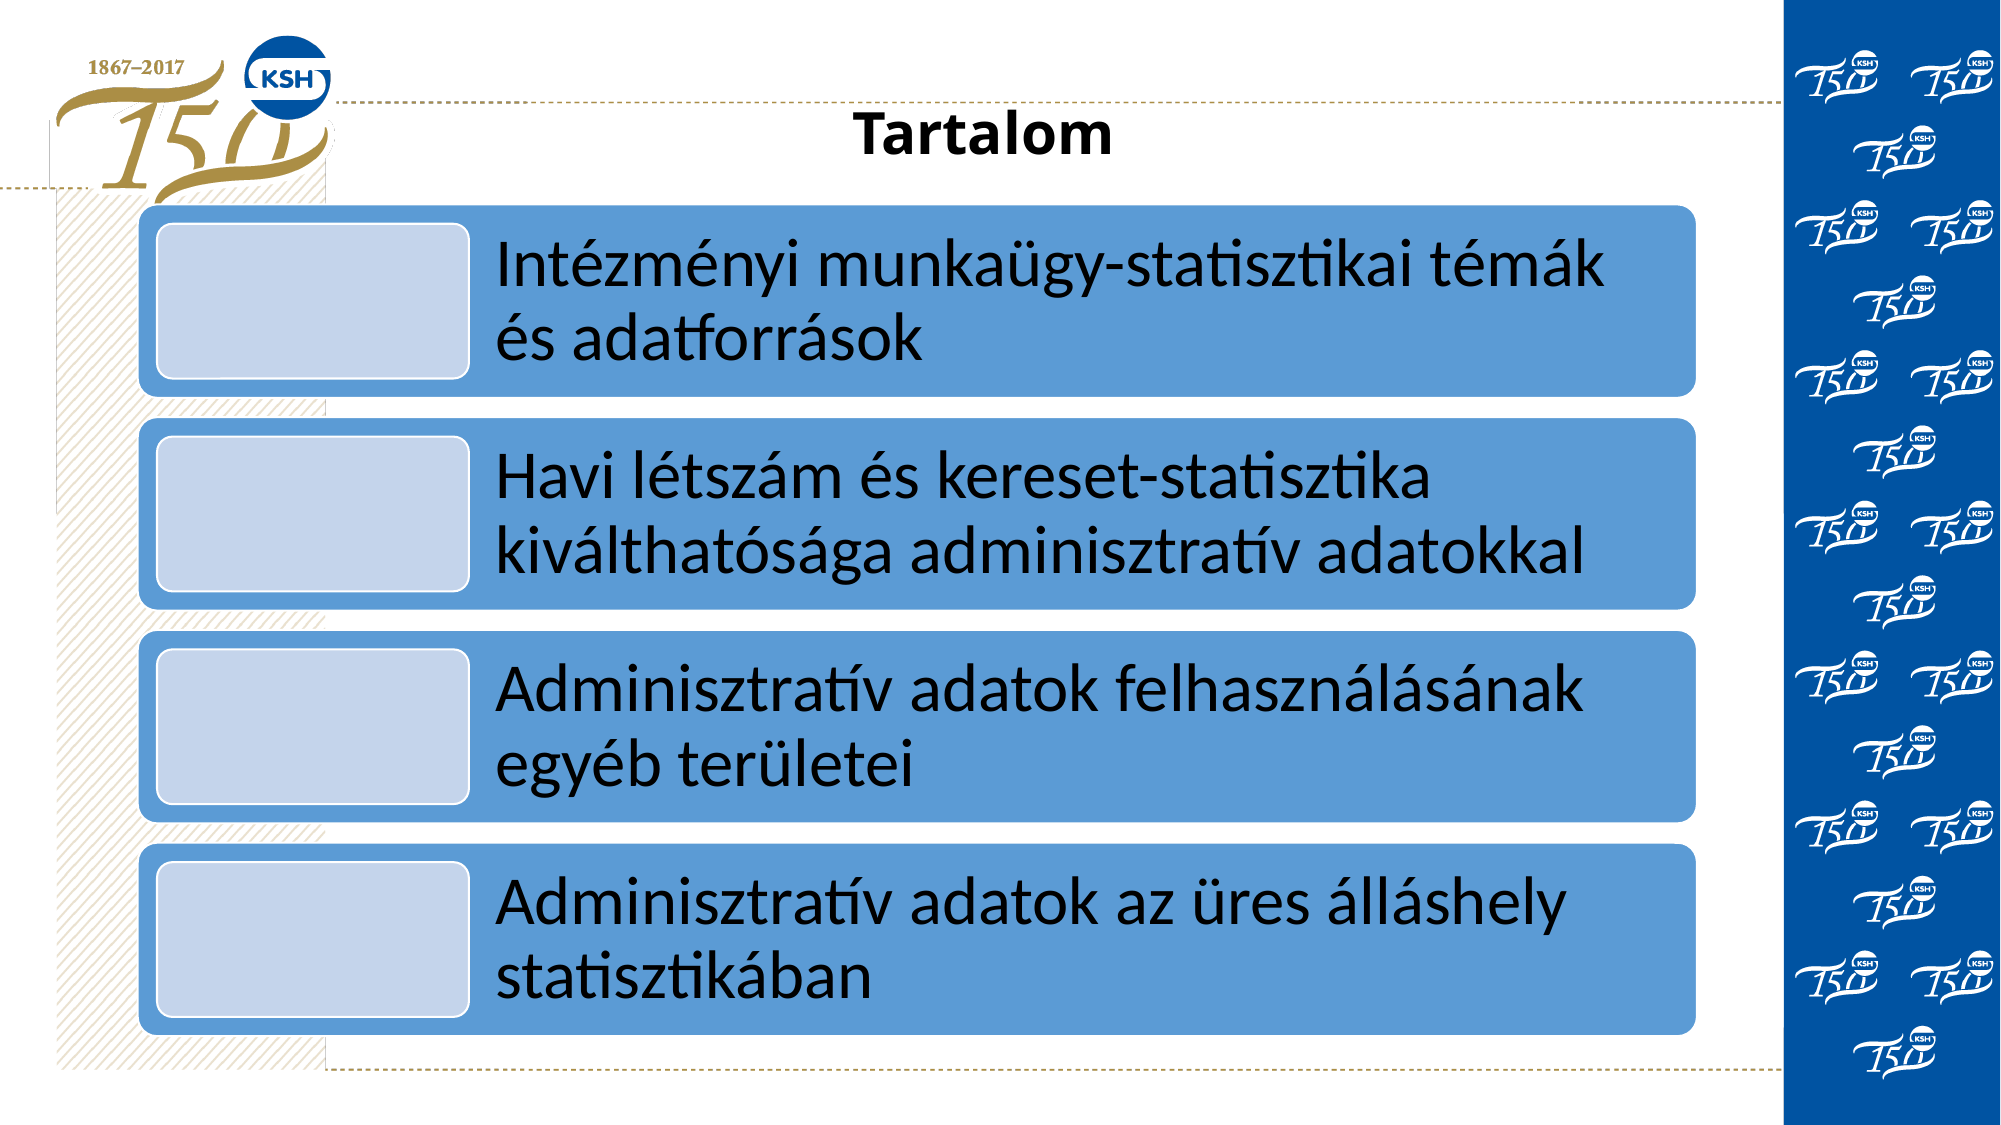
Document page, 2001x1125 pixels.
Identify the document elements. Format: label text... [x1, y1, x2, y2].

picture [0, 0, 2001, 1125]
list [137, 204, 1697, 1037]
title Tartalom [302, 66, 1664, 203]
